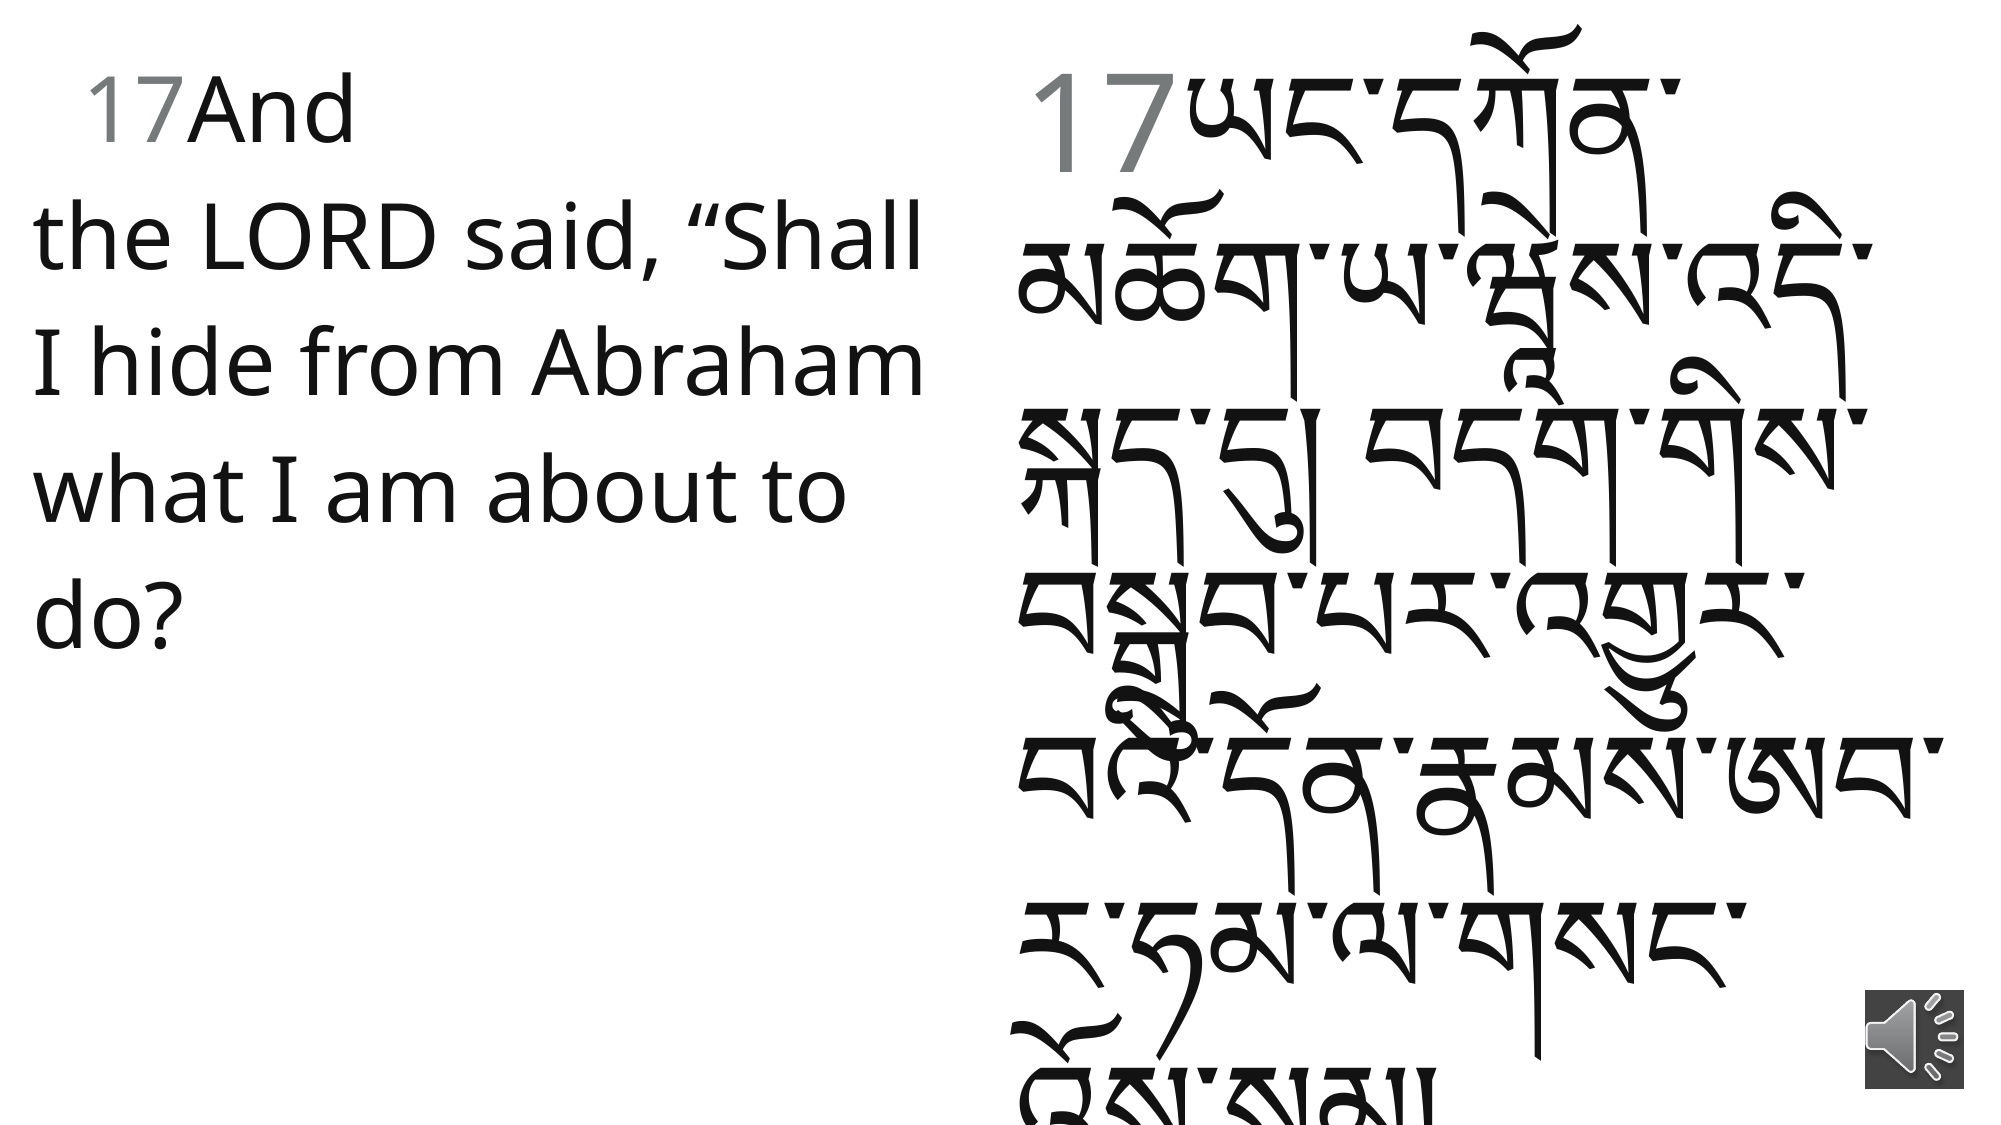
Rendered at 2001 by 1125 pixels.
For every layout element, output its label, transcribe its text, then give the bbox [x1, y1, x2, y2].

text_box 17And the Lord said, “Shall I hide from Abraham what I am about to do? [18, 27, 973, 1104]
picture [1864, 989, 1965, 1090]
text_box 17ཡང་དཀོན་མཆོག་ཡ་ཝཱེས་འདི་སྐད༌དུ། བདག་གིས་བསྒྲུབ་པར་འགྱུར་བའི་དོན་རྣམས་ཨབ་ར་ཧམ་ལ་གསང་འོས༌སམ། [999, 27, 2000, 1104]
